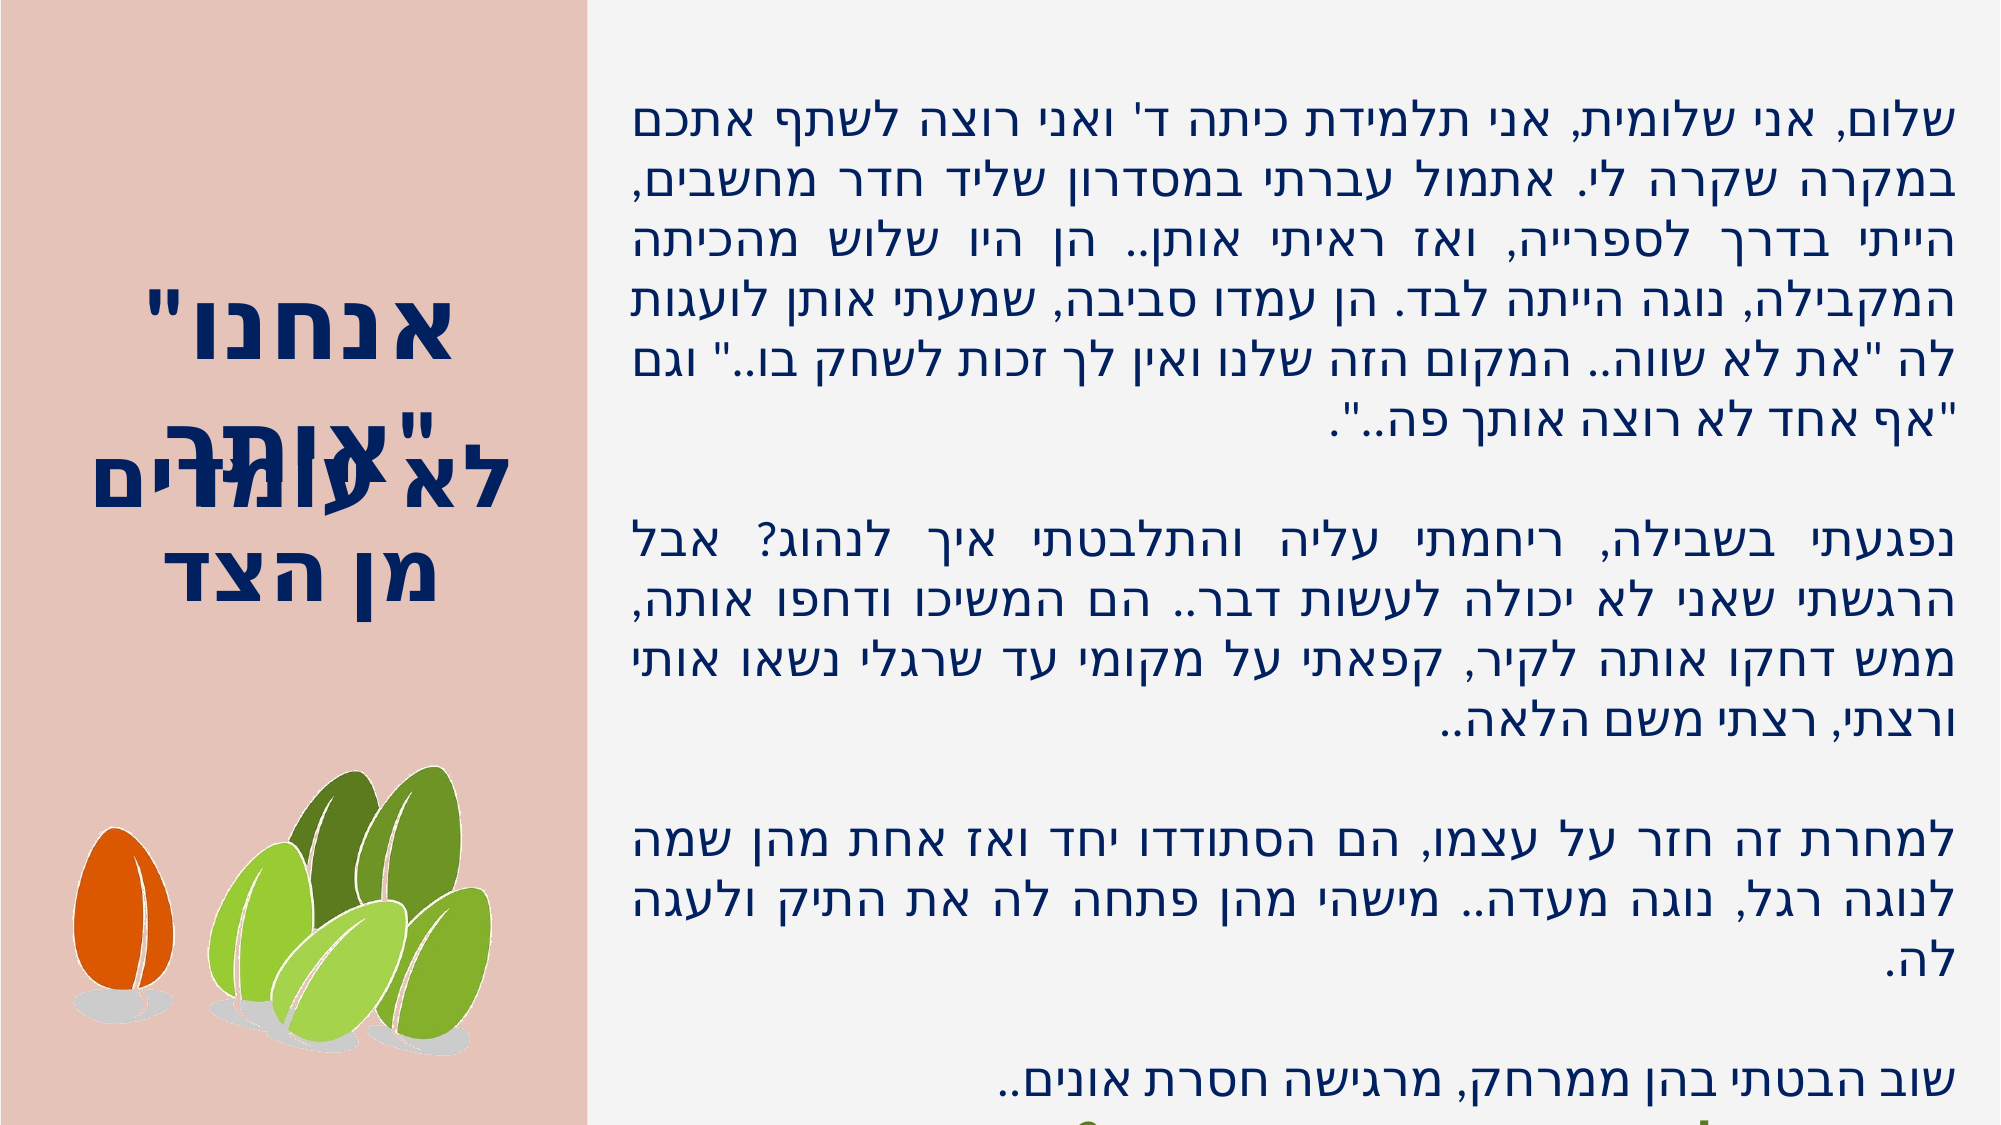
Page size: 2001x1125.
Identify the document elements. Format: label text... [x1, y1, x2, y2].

text_box "אנחנו איתך" [12, 250, 593, 511]
title לא עומדים מן הצד [70, 511, 535, 635]
text_box שלום, אני שלומית, אני תלמידת כיתה ד' ואני רוצה לשתף אתכם במקרה שקרה לי. אתמול עברתי במסדרון שליד חדר מחשבים, הייתי בדרך לספרייה, ואז ראיתי אותן.. הן היו שלוש מהכיתה המקבילה, נוגה הייתה לבד. הן עמדו סביבה, שמעתי אותן לועגות לה "את לא שווה.. המקום הזה שלנו ואין לך זכות לשחק בו.." וגם "אף אחד לא רוצה אותך פה..". נפגעתי בשבילה, ריחמתי עליה והתלבטתי איך לנהוג? אבל הרגשתי שאני לא יכולה לעשות דבר.. הם המשיכו ודחפו אותה, ממש דחקו אותה לקיר, קפאתי על מקומי עד שרגלי נשאו אותי ורצתי, רצתי משם הלאה.. למחרת זה חזר על עצמו, הם הסתודדו יחד ואז אחת מהן שמה לנוגה רגל, נוגה מעדה.. מישהי מהן פתחה לה את התיק ולעגה לה. שוב הבטתי בהן ממרחק, מרגישה חסרת אונים.. האם קרה לכן שהייתן בסיטואציה דומה? מה עשיתן? מה אתן הייתן עושות במקומי? [615, 79, 1973, 1125]
picture [27, 762, 535, 1065]
